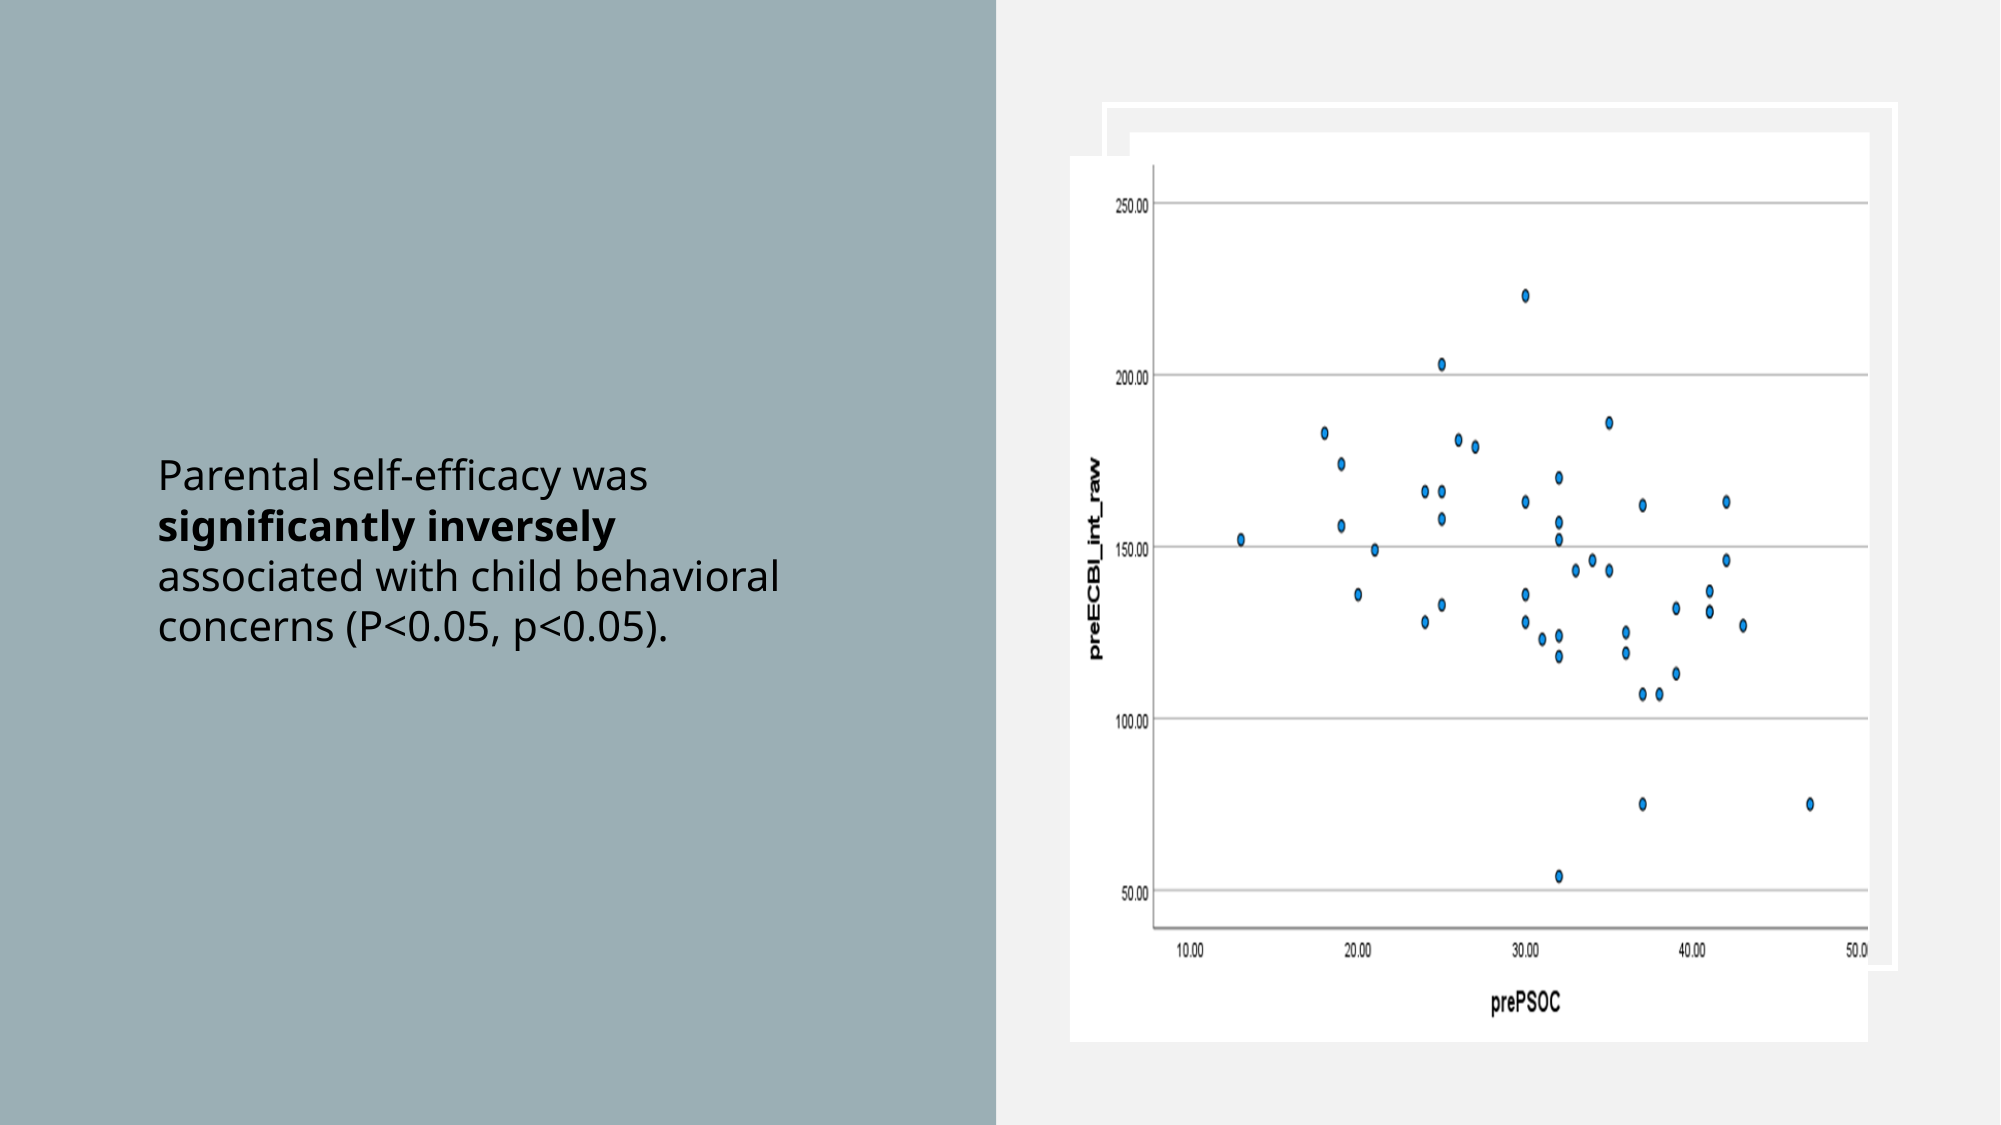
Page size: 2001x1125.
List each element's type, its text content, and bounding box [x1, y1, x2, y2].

text_box [0, 0, 997, 1125]
text_box [1103, 104, 1896, 969]
picture [1069, 156, 1869, 1043]
list Parental self-efficacy was significantly inversely associated with child behavioral concerns (P<0.05, p<0.05). [105, 441, 840, 941]
text_box [1129, 131, 1871, 942]
